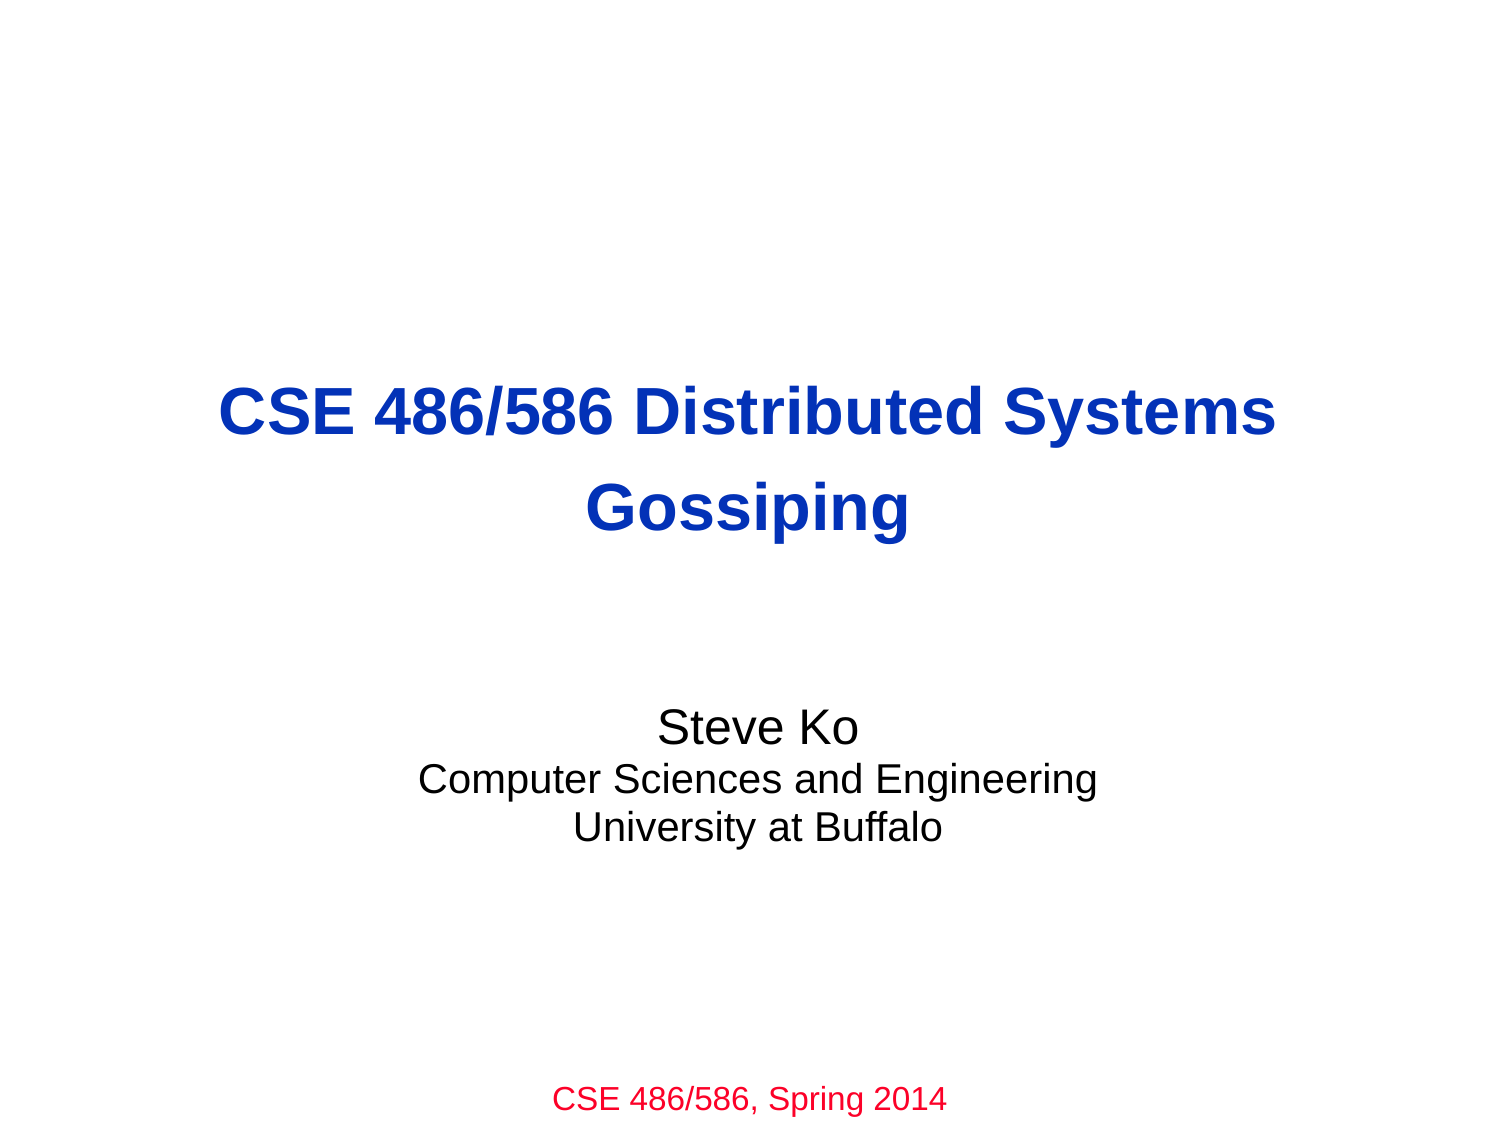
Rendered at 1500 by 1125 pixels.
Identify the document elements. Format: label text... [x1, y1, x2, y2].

subtitle Steve Ko Computer Sciences and Engineering University at Buffalo [191, 703, 1325, 917]
title CSE 486/586 Distributed Systems Gossiping [23, 311, 1474, 586]
